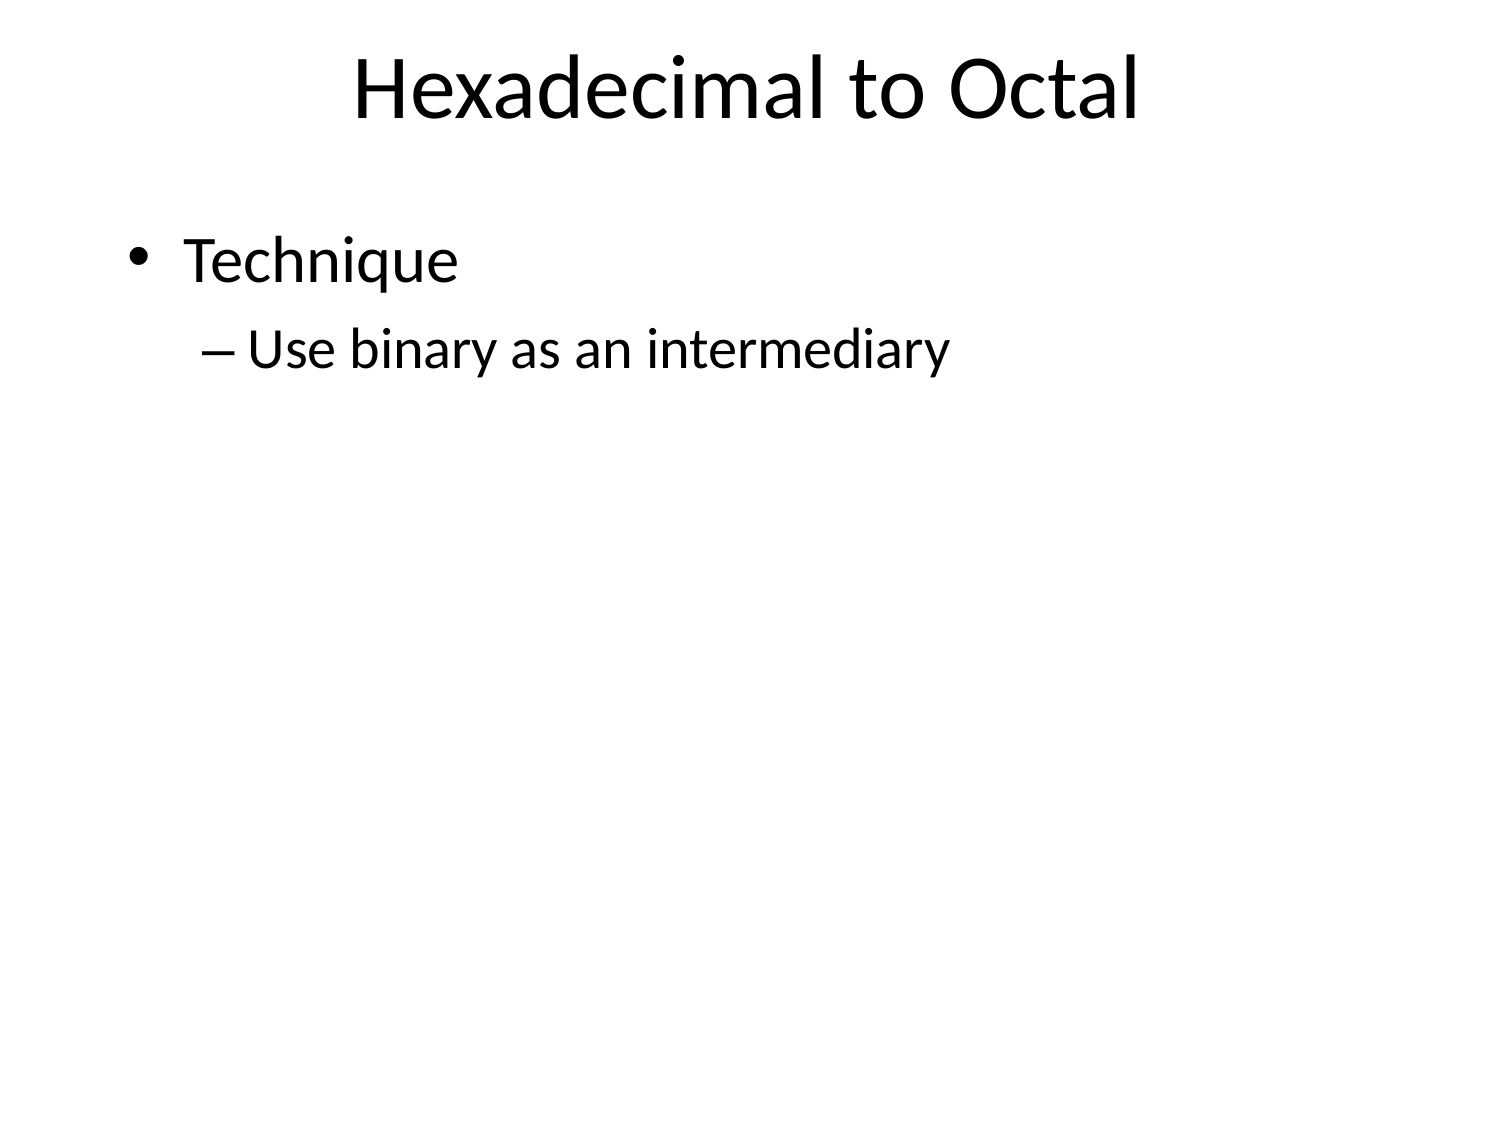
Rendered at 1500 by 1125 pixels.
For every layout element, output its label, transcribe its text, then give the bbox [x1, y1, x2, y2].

text_box Technique – Use binary as an intermediary [125, 197, 959, 381]
title Hexadecimal to Octal [350, 24, 1250, 215]
